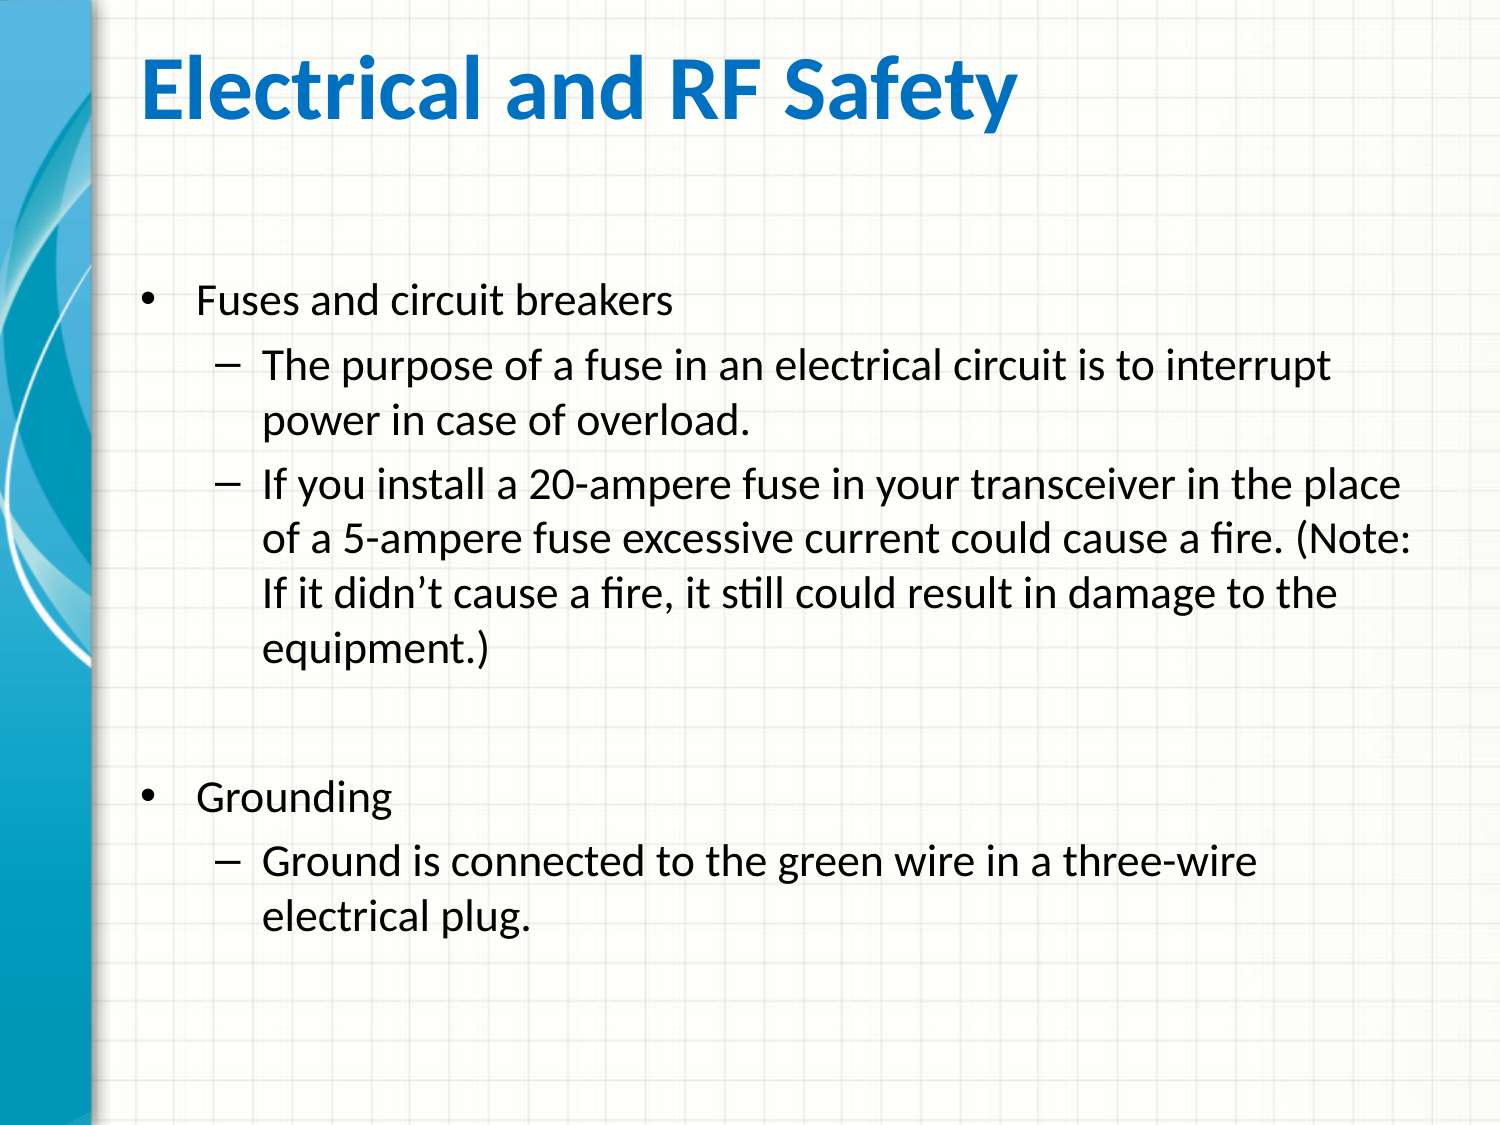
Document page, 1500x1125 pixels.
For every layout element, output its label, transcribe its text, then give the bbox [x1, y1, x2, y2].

list Fuses and circuit breakers The purpose of a fuse in an electrical circuit is to interrupt power in case of overload. If you install a 20-ampere fuse in your transceiver in the place of a 5-ampere fuse excessive current could cause a fire. (Note: If it didn’t cause a fire, it still could result in damage to the equipment.) Grounding Ground is connected to the green wire in a three-wire electrical plug. [125, 262, 1450, 1005]
title Electrical and RF Safety [125, 44, 1450, 232]
picture [0, 0, 1500, 1125]
